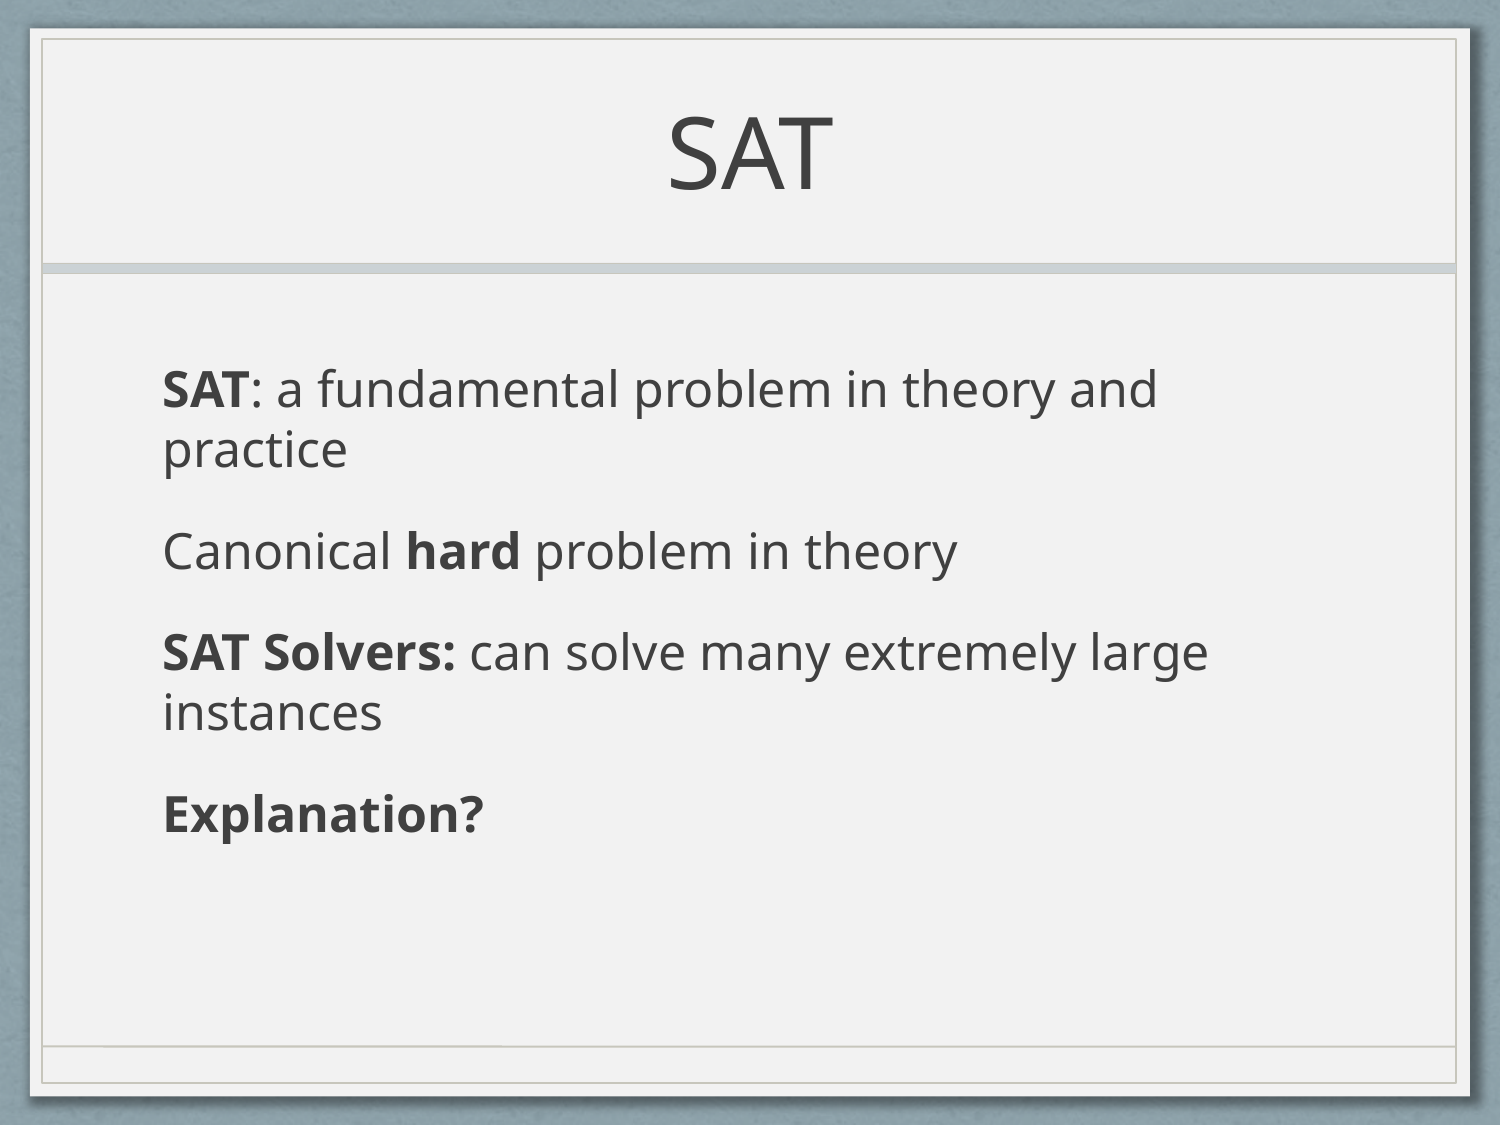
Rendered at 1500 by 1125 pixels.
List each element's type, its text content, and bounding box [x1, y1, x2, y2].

title SAT [147, 40, 1353, 260]
list SAT: a fundamental problem in theory and practice Canonical hard problem in theory SAT Solvers: can solve many extremely large instances Explanation? [147, 350, 1353, 995]
